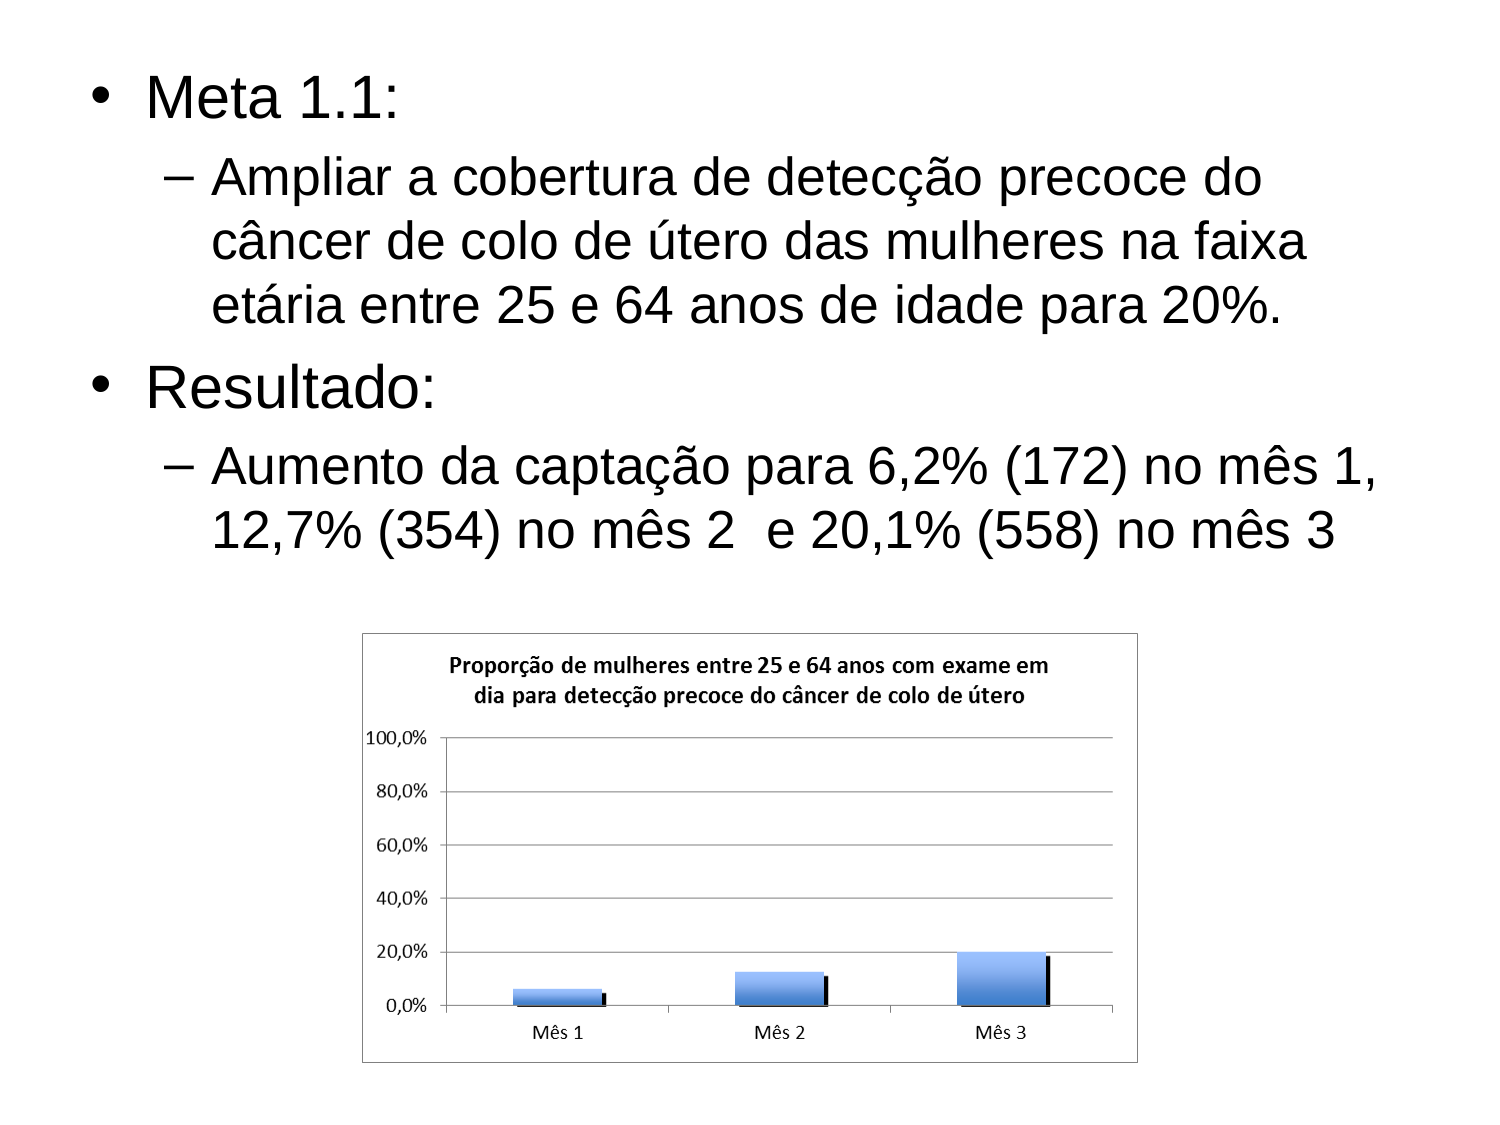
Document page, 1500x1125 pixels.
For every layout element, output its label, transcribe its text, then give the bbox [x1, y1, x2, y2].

picture [361, 633, 1139, 1063]
list Meta 1.1: Ampliar a cobertura de detecção precoce do câncer de colo de útero das mulheres na faixa etária entre 25 e 64 anos de idade para 20%. Resultado: Aumento da captação para 6,2% (172) no mês 1, 12,7% (354) no mês 2 e 20,1% (558) no mês 3 [75, 49, 1425, 617]
